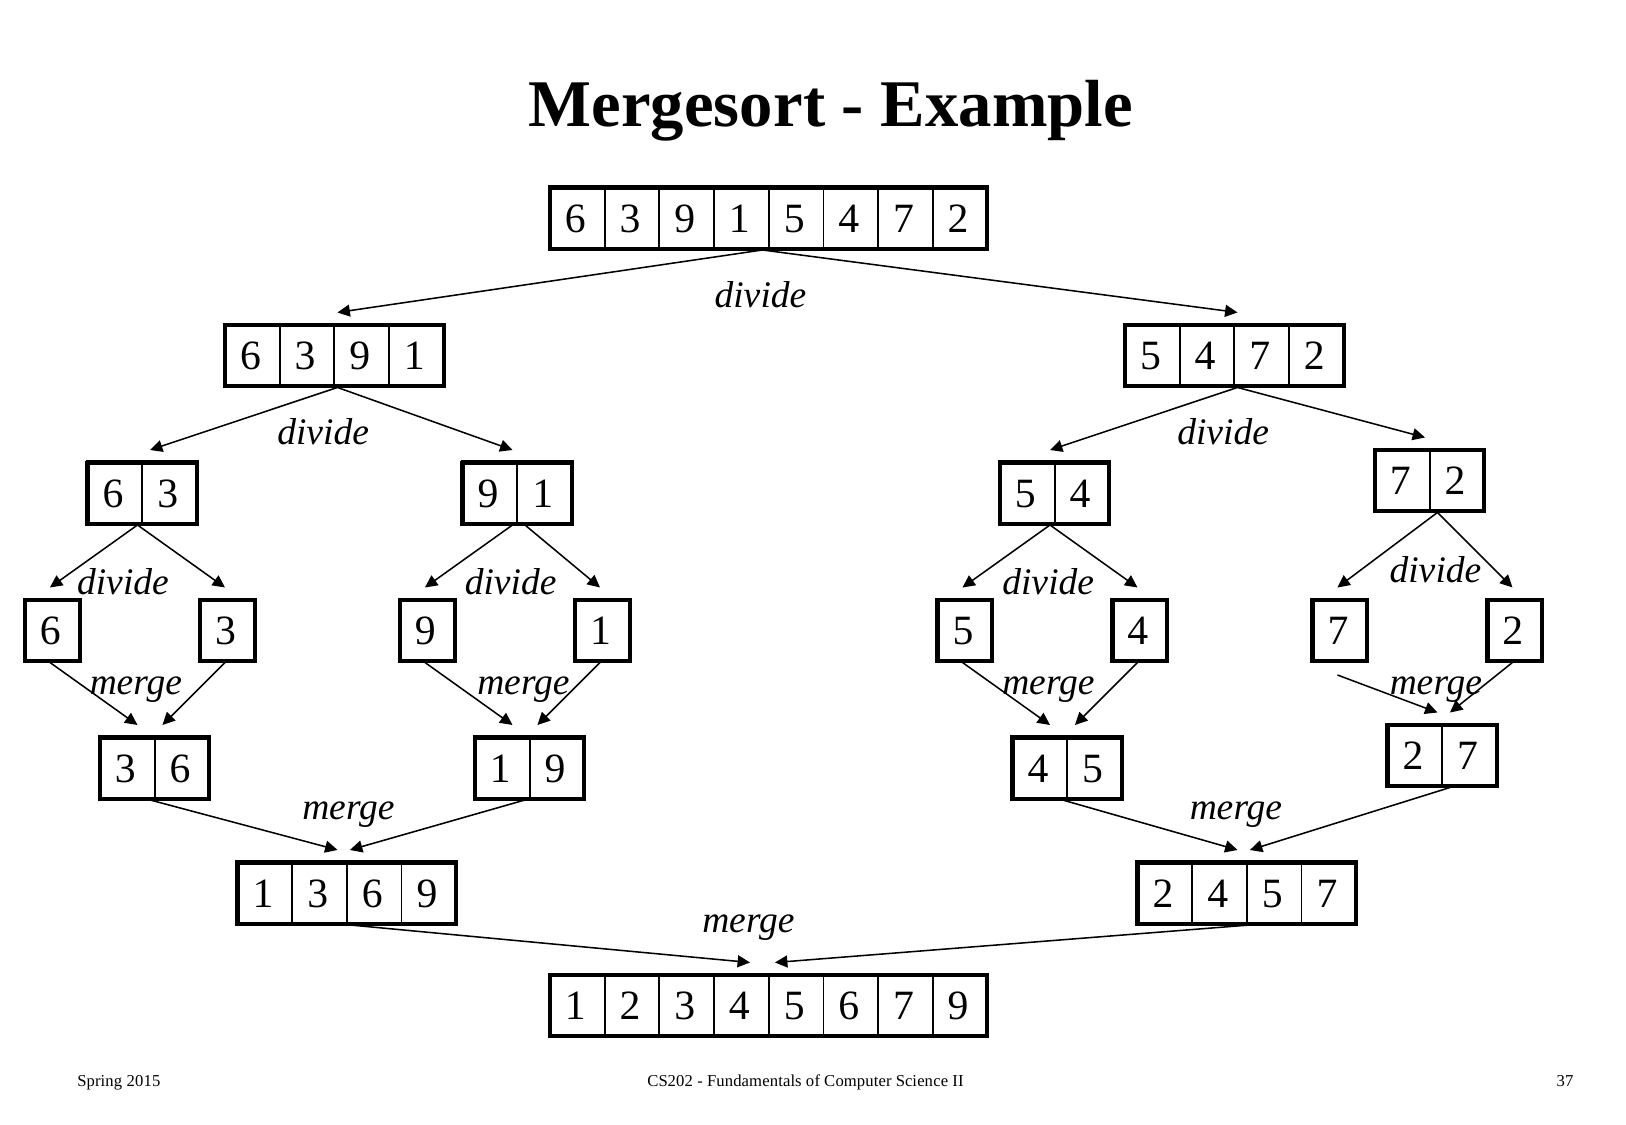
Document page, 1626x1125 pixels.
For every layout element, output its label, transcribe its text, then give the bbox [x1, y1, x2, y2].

text_box [337, 249, 762, 317]
table_header 9 [660, 190, 713, 247]
title Mergesort - Example [62, 24, 1600, 175]
table_header 3 [281, 327, 333, 384]
text_box [116, 710, 138, 725]
table_header 5 [1248, 865, 1301, 922]
text_box [962, 569, 987, 588]
text_box [537, 710, 553, 725]
text_box [1423, 710, 1438, 714]
table_header 7 [1235, 327, 1288, 384]
table_header 6 [552, 190, 604, 247]
text_box [1184, 835, 1238, 853]
table_header 1 [552, 977, 604, 1034]
text_box [349, 835, 403, 853]
table_header 6 [27, 602, 78, 659]
table_header 5 [770, 977, 823, 1034]
table_header 7 [1315, 602, 1365, 659]
table_header 6 [348, 865, 401, 922]
table_header 5 [1127, 327, 1179, 384]
table_header 5 [1068, 740, 1120, 797]
text_box [424, 570, 449, 588]
table_header 3 [143, 465, 195, 522]
table_header 6 [824, 977, 877, 1034]
table_header 4 [1193, 865, 1246, 922]
table_header 1 [390, 327, 442, 384]
text_box merge [1374, 649, 1500, 710]
table_header 9 [402, 865, 454, 922]
text_box divide [699, 262, 850, 323]
table_header 1 [715, 190, 768, 247]
table_header 2 [1490, 602, 1540, 659]
table_header 5 [770, 190, 823, 247]
text_box [162, 710, 178, 725]
table_header 2 [606, 977, 658, 1034]
table_header 9 [531, 740, 582, 797]
table_header 1 [518, 465, 570, 522]
text_box merge [987, 649, 1113, 710]
text_box divide [449, 549, 600, 610]
table_header 9 [402, 602, 453, 659]
text_box merge [687, 887, 813, 948]
text_box merge [75, 649, 200, 710]
table_header 3 [293, 865, 346, 922]
text_box [1337, 559, 1374, 588]
text_box [213, 575, 226, 588]
text_box [762, 249, 1238, 318]
table_header 3 [102, 740, 154, 797]
text_box [774, 924, 1250, 968]
table_header 6 [156, 740, 207, 797]
table_header 9 [465, 465, 516, 522]
table_header 3 [606, 190, 658, 247]
text_box [349, 924, 751, 968]
table_header 2 [1140, 865, 1191, 922]
table_header 2 [1390, 727, 1441, 784]
text_box divide [1374, 537, 1525, 598]
table_header 2 [934, 190, 985, 247]
text_box [49, 575, 62, 588]
text_box divide [987, 549, 1138, 610]
text_box [491, 710, 513, 725]
table_header 9 [934, 977, 985, 1034]
table_header 6 [227, 327, 279, 384]
table_header 5 [1002, 465, 1054, 522]
text_box [150, 412, 262, 452]
table_header 7 [1443, 727, 1495, 784]
table_header 7 [1302, 865, 1354, 922]
text_box [149, 799, 338, 853]
table_header 2 [1431, 452, 1482, 509]
text_box [1074, 710, 1091, 725]
table_header 6 [90, 465, 141, 522]
text_box [1249, 835, 1299, 853]
text_box [413, 414, 513, 452]
table_header 3 [660, 977, 713, 1034]
text_box divide [62, 549, 213, 610]
table_header 1 [577, 602, 628, 659]
table_header 3 [202, 602, 253, 659]
table_header 1 [240, 865, 291, 922]
table_header 4 [1056, 465, 1107, 522]
table_header 1 [477, 740, 529, 797]
text_box merge [462, 649, 588, 710]
table_header 7 [879, 977, 932, 1034]
text_box divide [262, 399, 413, 460]
table_header 4 [1015, 740, 1066, 797]
slide_number Spring 2015 [62, 1062, 402, 1101]
text_box divide [1162, 399, 1313, 460]
table_header 2 [1290, 327, 1342, 384]
table_header 9 [335, 327, 388, 384]
table_header 7 [879, 190, 932, 247]
table_header 4 [715, 977, 768, 1034]
table_header 5 [940, 602, 990, 659]
slide_number 37 [1249, 1062, 1589, 1101]
text_box merge [1175, 774, 1300, 835]
table_header 7 [1377, 452, 1429, 509]
text_box merge [287, 774, 413, 835]
table_header 4 [1181, 327, 1233, 384]
text_box [1028, 710, 1051, 725]
table_header 4 [824, 190, 877, 247]
text_box [1050, 412, 1162, 452]
text_box [1313, 407, 1426, 441]
footer CS202 - Fundamentals of Computer Science II [500, 1062, 1111, 1101]
table_header 4 [1115, 602, 1165, 659]
